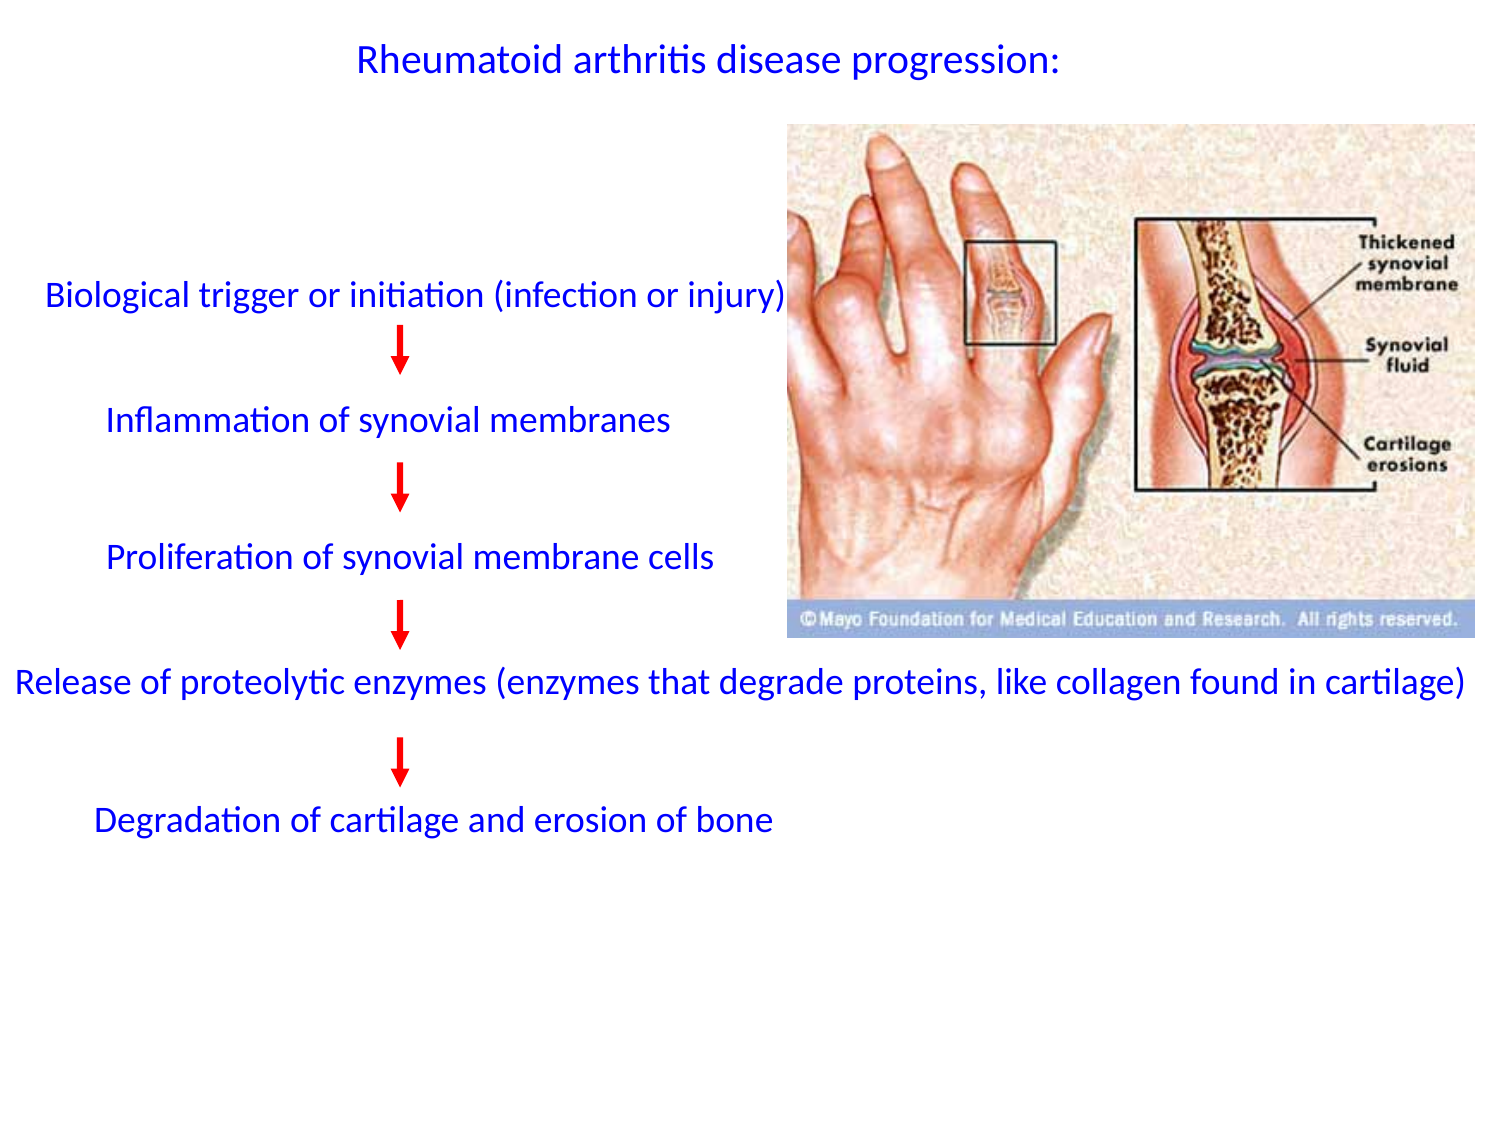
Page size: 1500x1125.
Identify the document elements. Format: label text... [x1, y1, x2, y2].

text_box Degradation of cartilage and erosion of bone [79, 787, 790, 848]
text_box [393, 599, 407, 650]
text_box Release of proteolytic enzymes (enzymes that degrade proteins, like collagen found in cartilage) [0, 649, 1500, 710]
text_box Proliferation of synovial membrane cells [91, 524, 730, 585]
text_box Biological trigger or initiation (infection or injury) [30, 262, 781, 323]
text_box Inflammation of synovial membranes [90, 387, 687, 448]
text_box [393, 462, 407, 513]
text_box [393, 324, 407, 376]
text_box [393, 737, 407, 788]
text_box Rheumatoid arthritis disease progression: [341, 24, 1077, 90]
picture [786, 124, 1476, 638]
